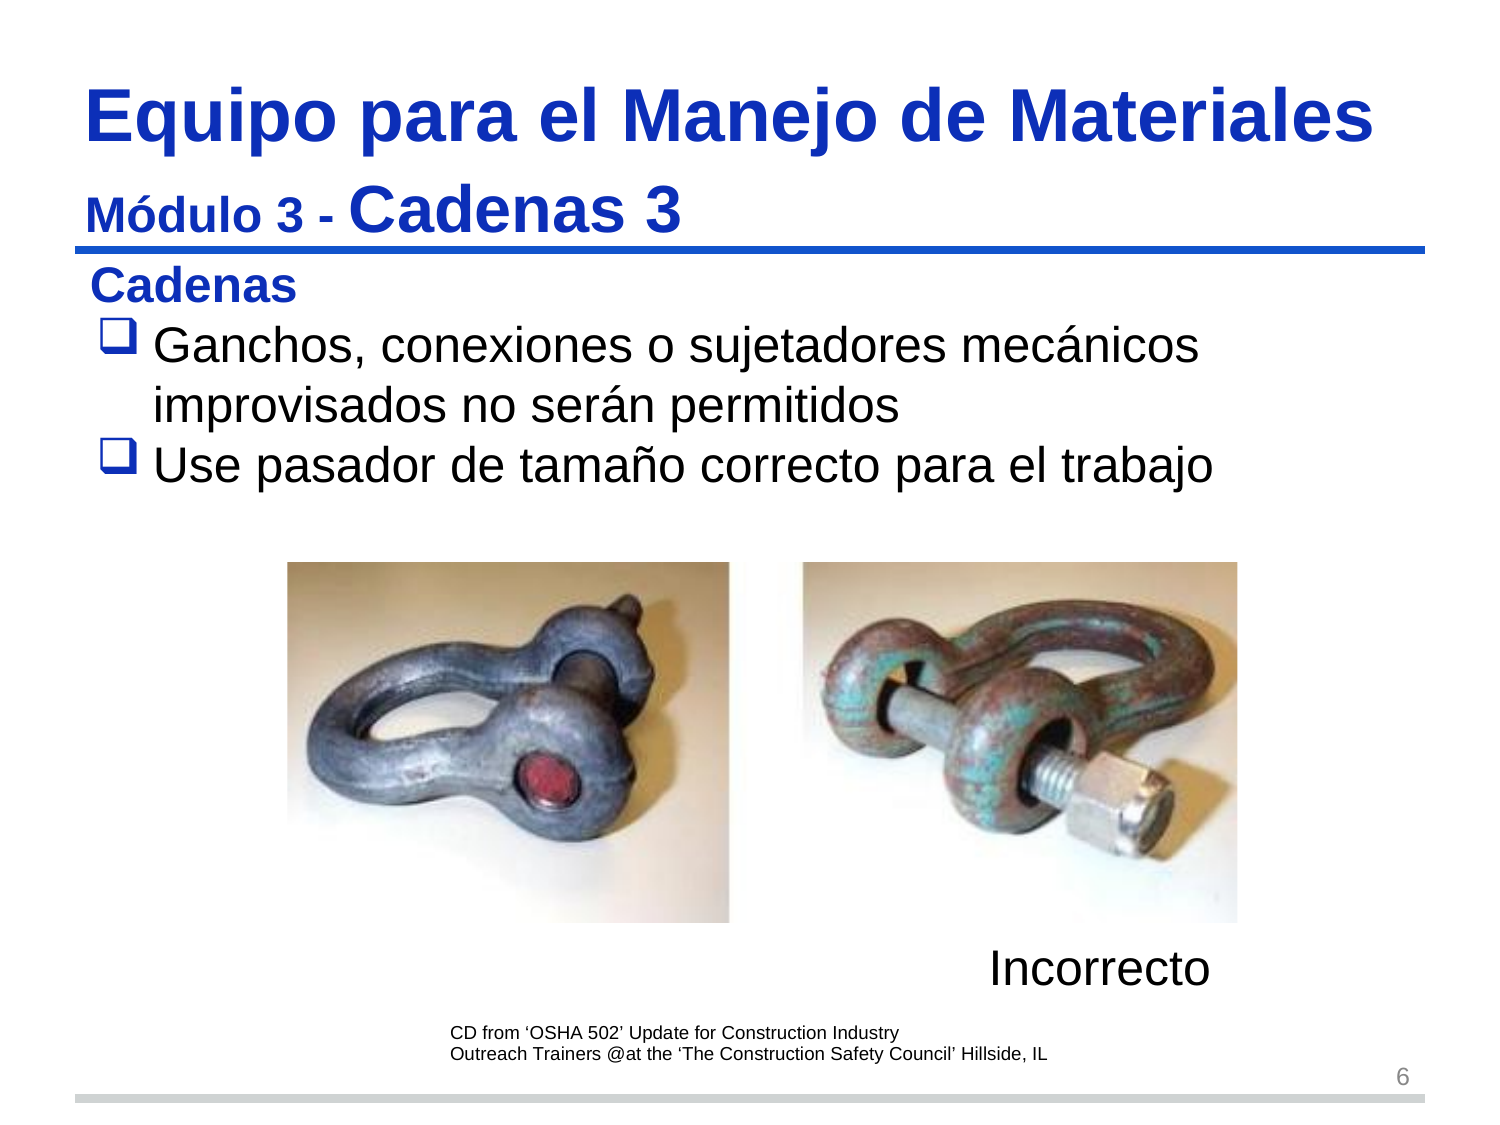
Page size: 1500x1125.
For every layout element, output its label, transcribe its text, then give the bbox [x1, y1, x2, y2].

text_box Incorrecto [986, 935, 1213, 996]
title Equipo para el Manejo de Materiales Módulo 3 - Cadenas 3 [82, 67, 1401, 241]
picture [449, 1021, 1463, 1066]
text_box [287, 562, 1238, 923]
text_box Cadenas Ganchos, conexiones o sujetadores mecánicos improvisados no serán permitidos Use pasador de tamaño correcto para el trabajo [87, 165, 1425, 493]
text_box 6 [1393, 1074, 1412, 1090]
